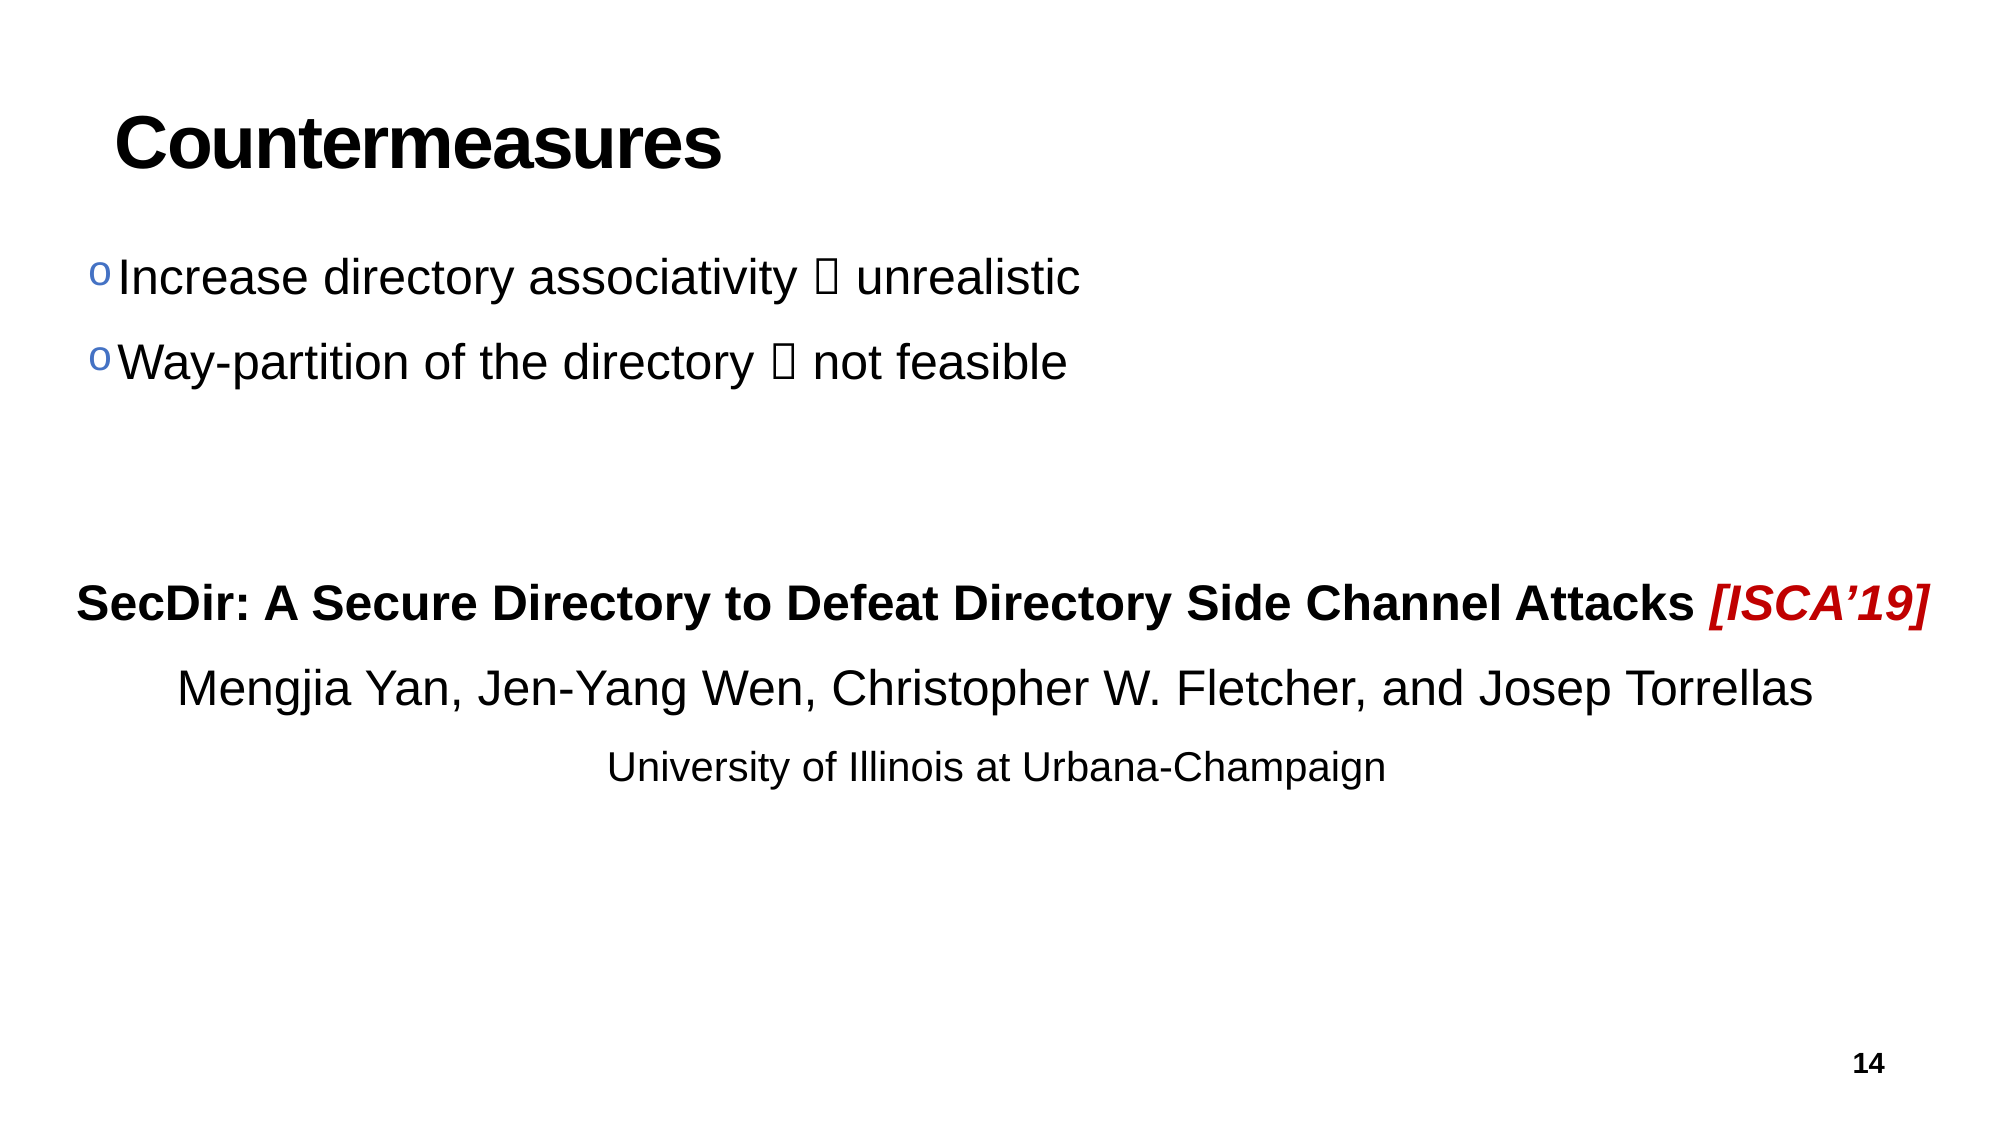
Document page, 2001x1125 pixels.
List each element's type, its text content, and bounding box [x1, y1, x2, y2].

text_box Increase directory associativity  unrealistic Way-partition of the directory  not feasible [72, 236, 1934, 478]
title Countermeasures [99, 56, 1900, 220]
slide_number 14 [1666, 1034, 1900, 1089]
list SecDir: A Secure Directory to Defeat Directory Side Channel Attacks [ISCA’19] Mengjia Yan, Jen-Yang Wen, Christopher W. Fletcher, and Josep Torrellas University of Illinois at Urbana-Champaign [38, 562, 1967, 903]
